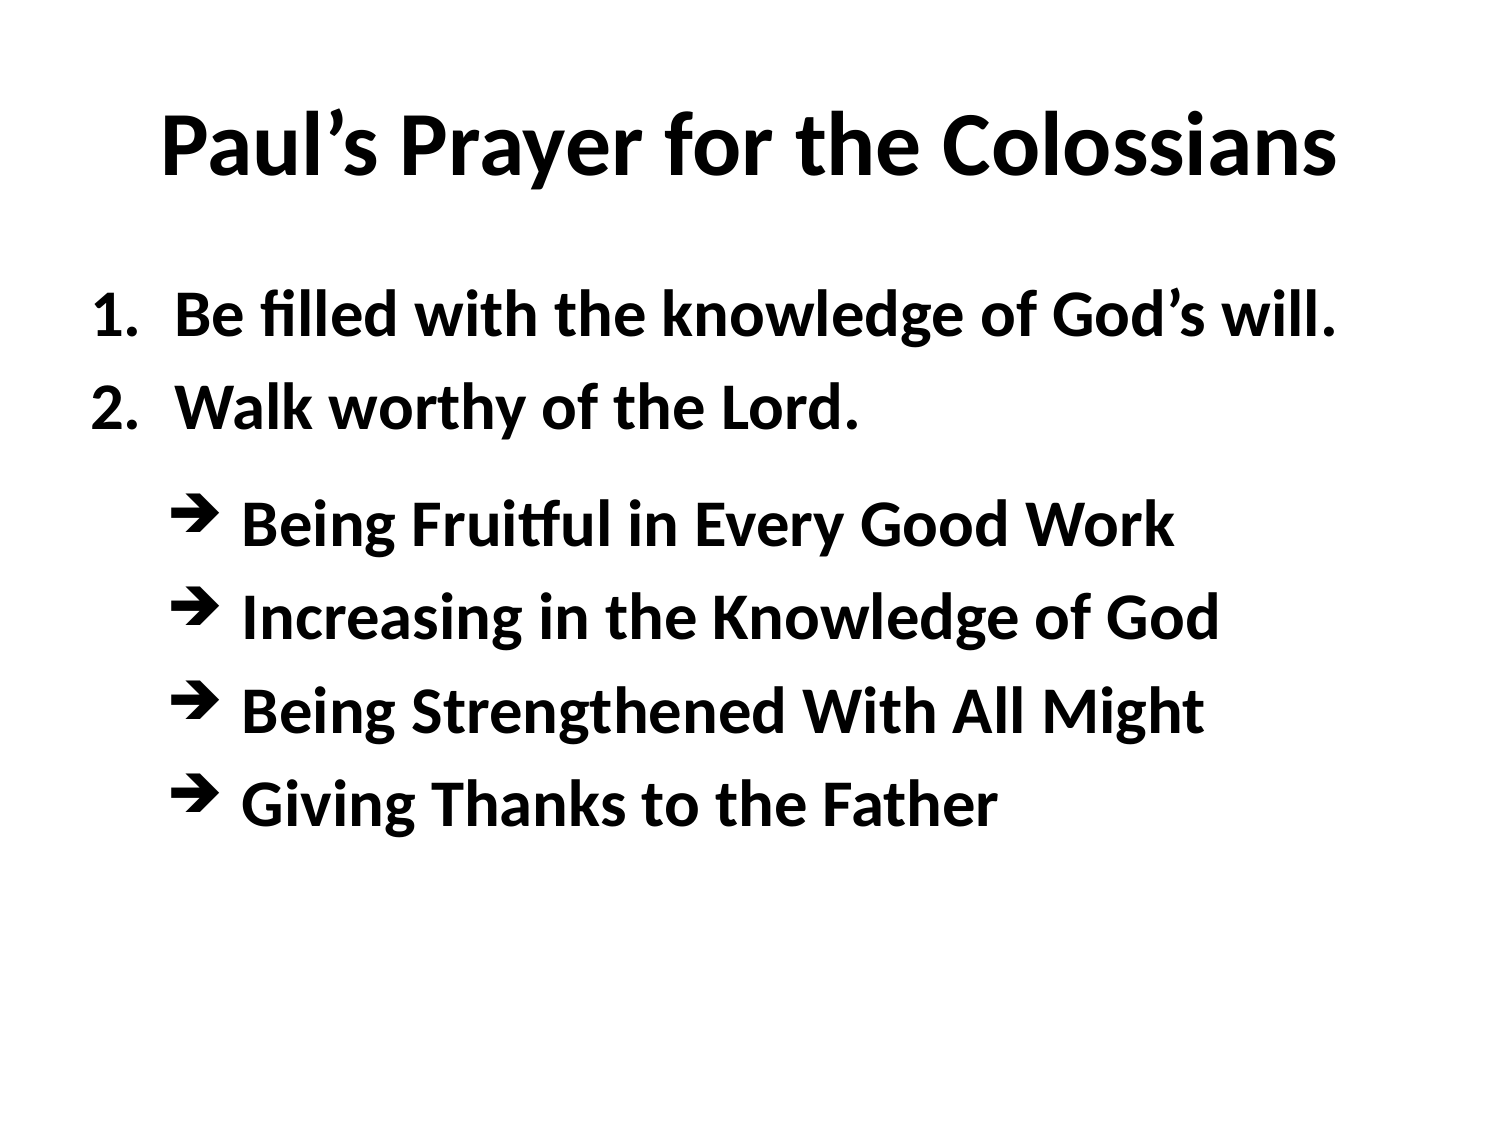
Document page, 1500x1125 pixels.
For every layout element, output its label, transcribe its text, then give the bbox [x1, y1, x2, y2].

title Paul’s Prayer for the Colossians [75, 45, 1425, 233]
list Be filled with the knowledge of God’s will. Walk worthy of the Lord. Being Fruitful in Every Good Work Increasing in the Knowledge of God Being Strengthened With All Might Giving Thanks to the Father [75, 262, 1425, 1005]
